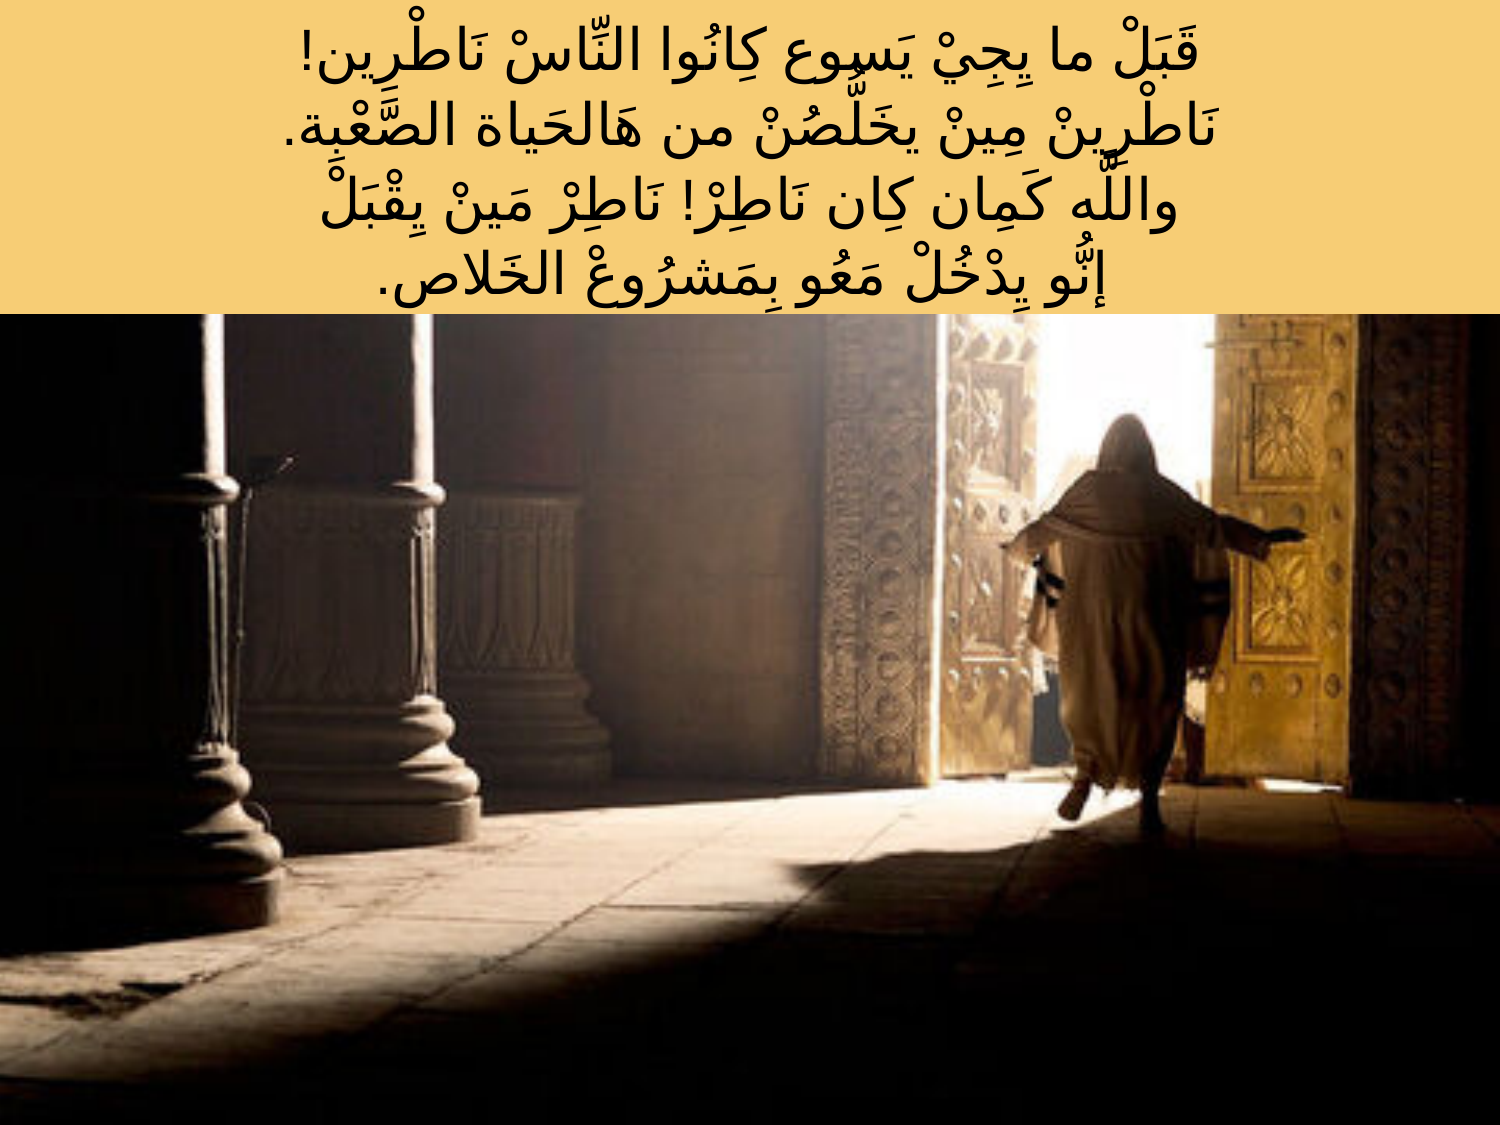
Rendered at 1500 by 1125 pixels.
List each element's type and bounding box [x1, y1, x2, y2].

list [0, 0, 1500, 1125]
